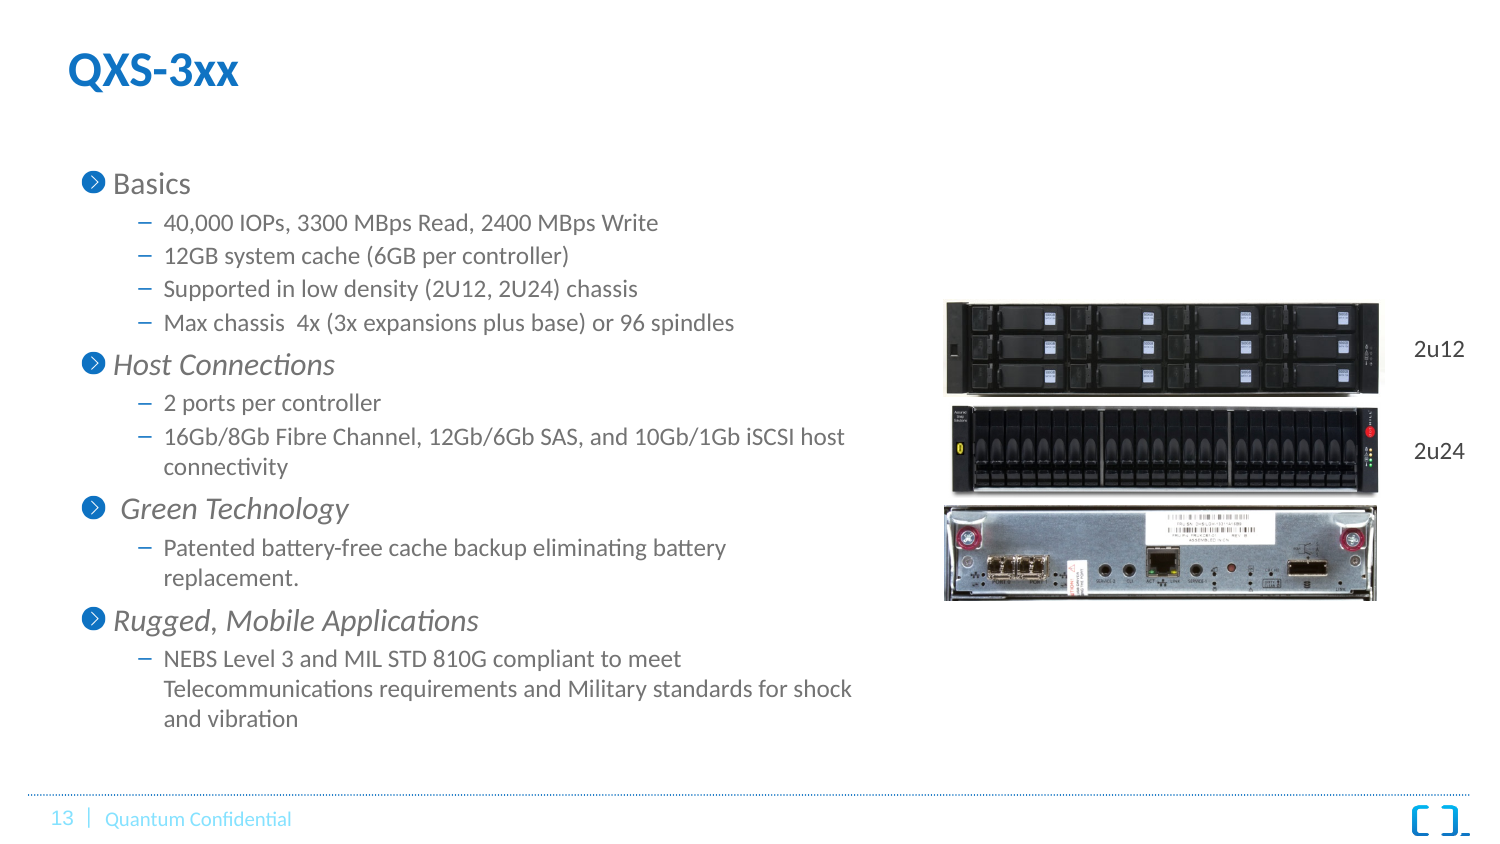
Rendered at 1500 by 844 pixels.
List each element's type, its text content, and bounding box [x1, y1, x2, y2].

picture [943, 299, 1385, 397]
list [943, 504, 1377, 601]
title QXS-3xx [52, 31, 1413, 111]
text_box 2u24 [1399, 427, 1481, 472]
picture [1412, 805, 1470, 836]
picture [79, 493, 108, 522]
picture [79, 168, 108, 196]
text_box 2u12 [1399, 325, 1481, 370]
picture [947, 402, 1381, 498]
picture [79, 604, 108, 633]
picture [79, 349, 108, 377]
list Basics 40,000 IOPs, 3300 MBps Read, 2400 MBps Write 12GB system cache (6GB per controller) Supported in low density (2U12, 2U24) chassis Max chassis 4x (3x expansions plus base) or 96 spindles Host Connections 2 ports per controller 16Gb/8Gb Fibre Channel, 12Gb/6Gb SAS, and 10Gb/1Gb iSCSI host connectivity Green Technology Patented battery-free cache backup eliminating battery replacement. Rugged, Mobile Applications NEBS Level 3 and MIL STD 810G compliant to meet Telecommunications requirements and Military standards for shock and vibration [64, 155, 881, 743]
